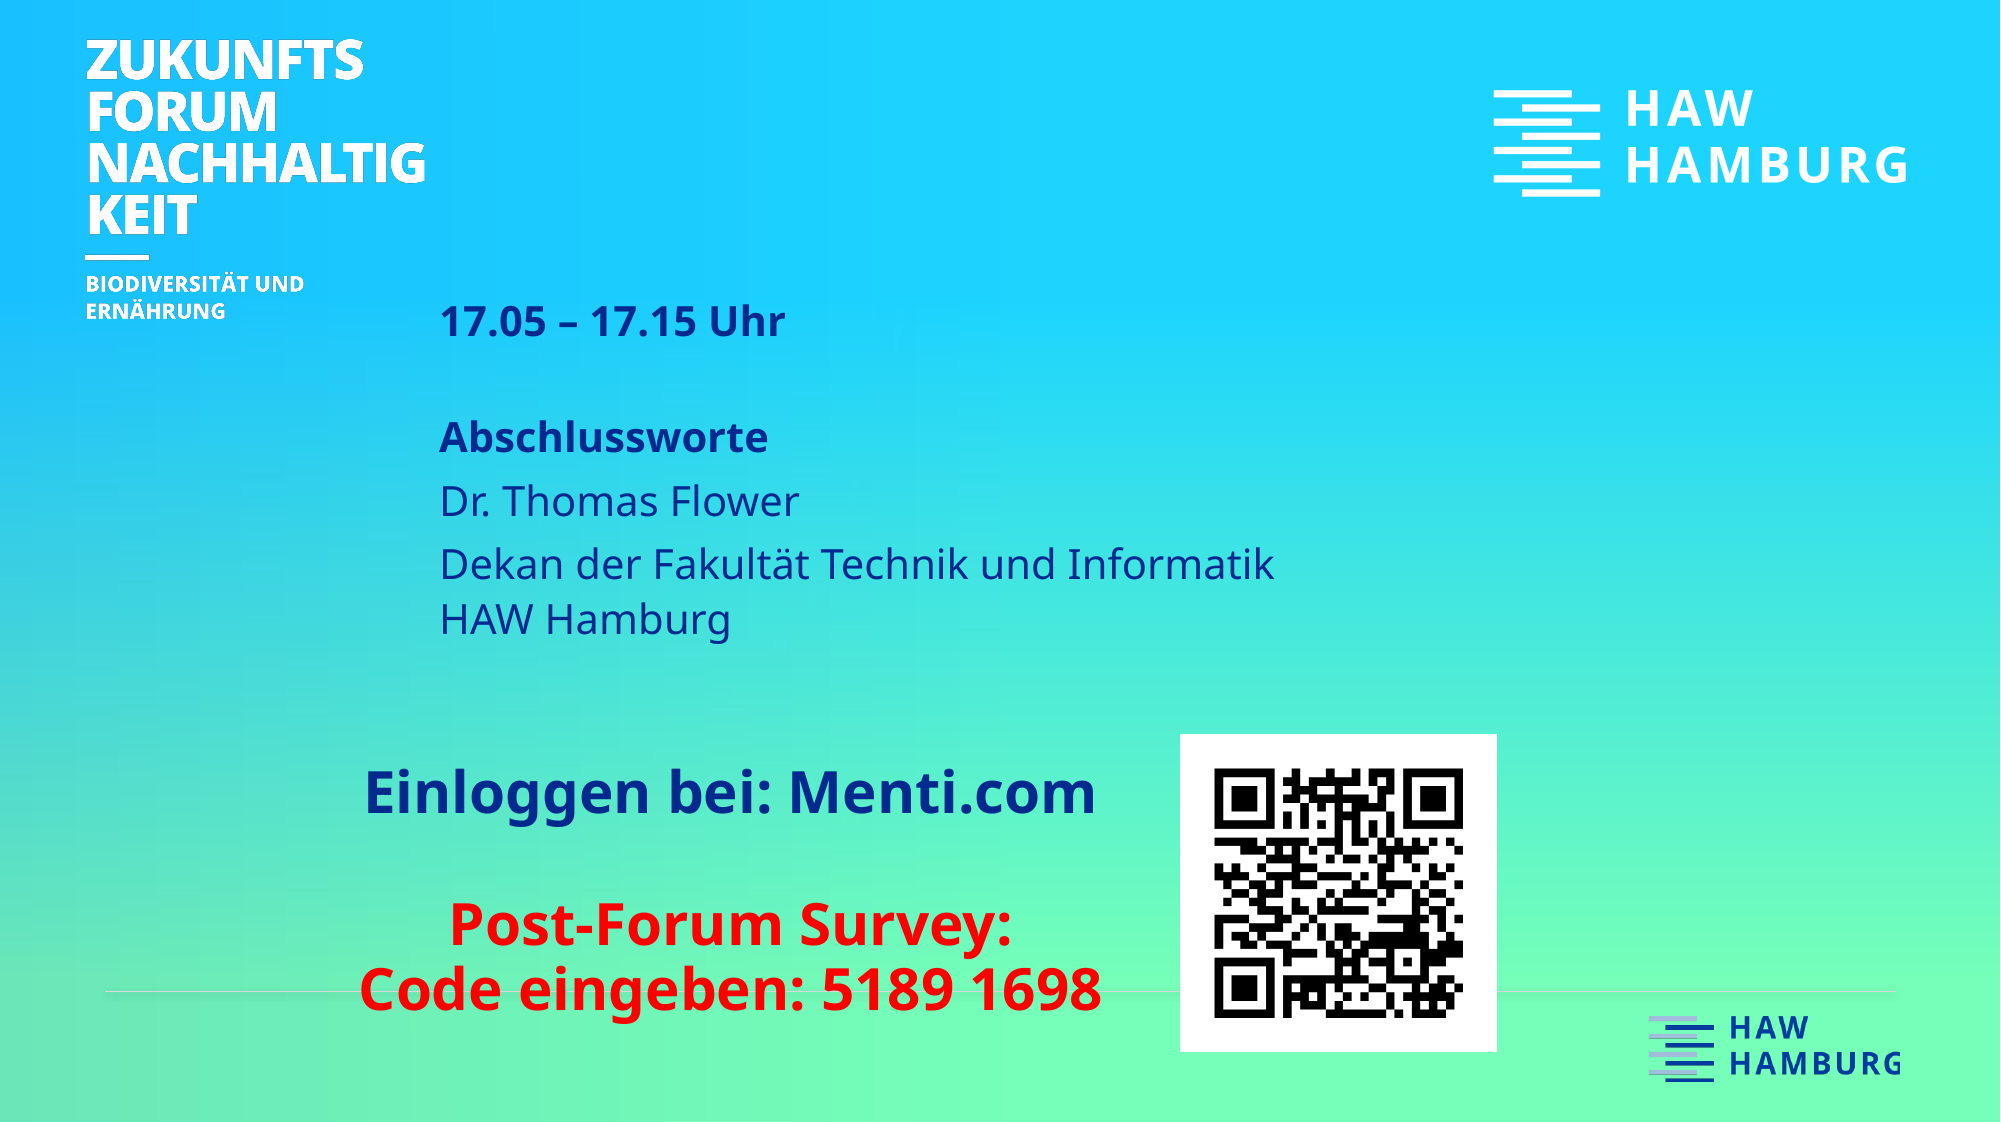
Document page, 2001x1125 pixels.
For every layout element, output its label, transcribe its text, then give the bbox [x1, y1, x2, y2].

text_box Einloggen bei: Menti.com Post-Forum Survey: Code eingeben: 5189 1698 [250, 763, 1212, 1112]
list 17.05 – 17.15 Uhr Abschlussworte Dr. Thomas Flower Dekan der Fakultät Technik und Informatik HAW Hamburg [424, 283, 1936, 972]
picture [0, 0, 2000, 1122]
